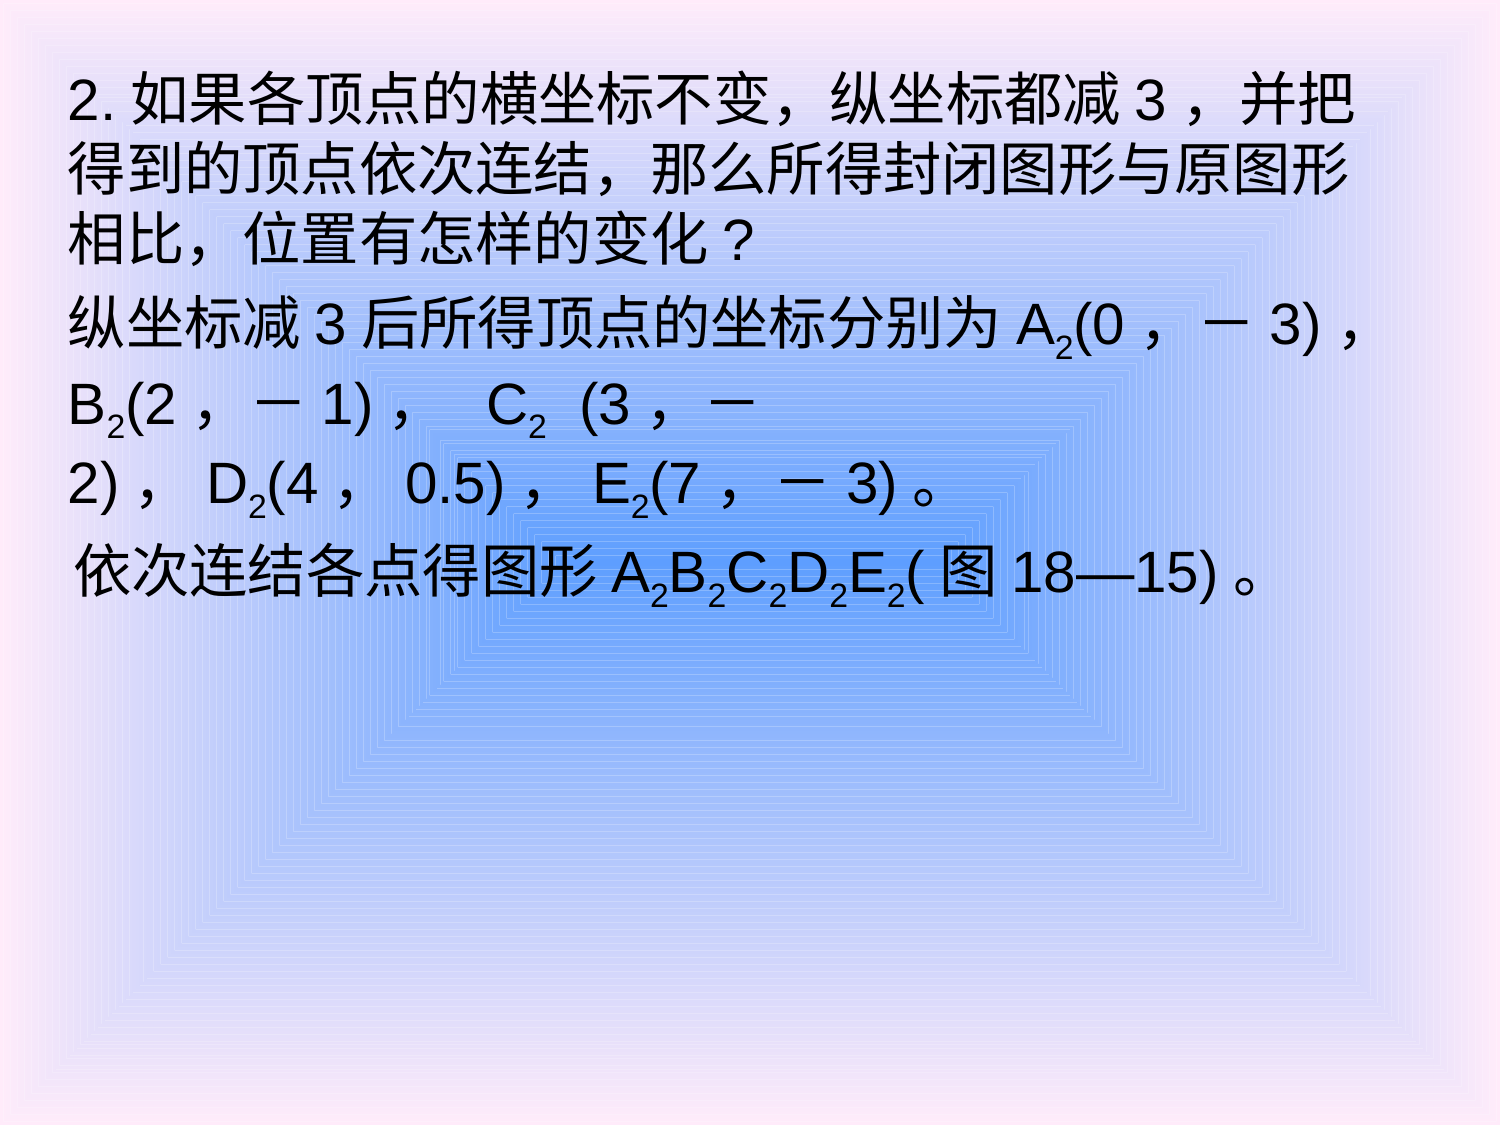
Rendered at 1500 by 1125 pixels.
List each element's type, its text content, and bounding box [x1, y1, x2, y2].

text_box 2.如果各顶点的横坐标不变，纵坐标都减3，并把得到的顶点依次连结，那么所得封闭图形与原图形相比，位置有怎样的变化? [53, 54, 1412, 278]
text_box 依次连结各点得图形A2B2C2D2E2(图18—15)。 [58, 527, 1307, 622]
text_box 纵坐标减3后所得顶点的坐标分别为A2(0，－3)，B2(2，－1)， C2 (3，－2)，D2(4，0.5)，E2(7，－3)。 [53, 278, 1436, 533]
